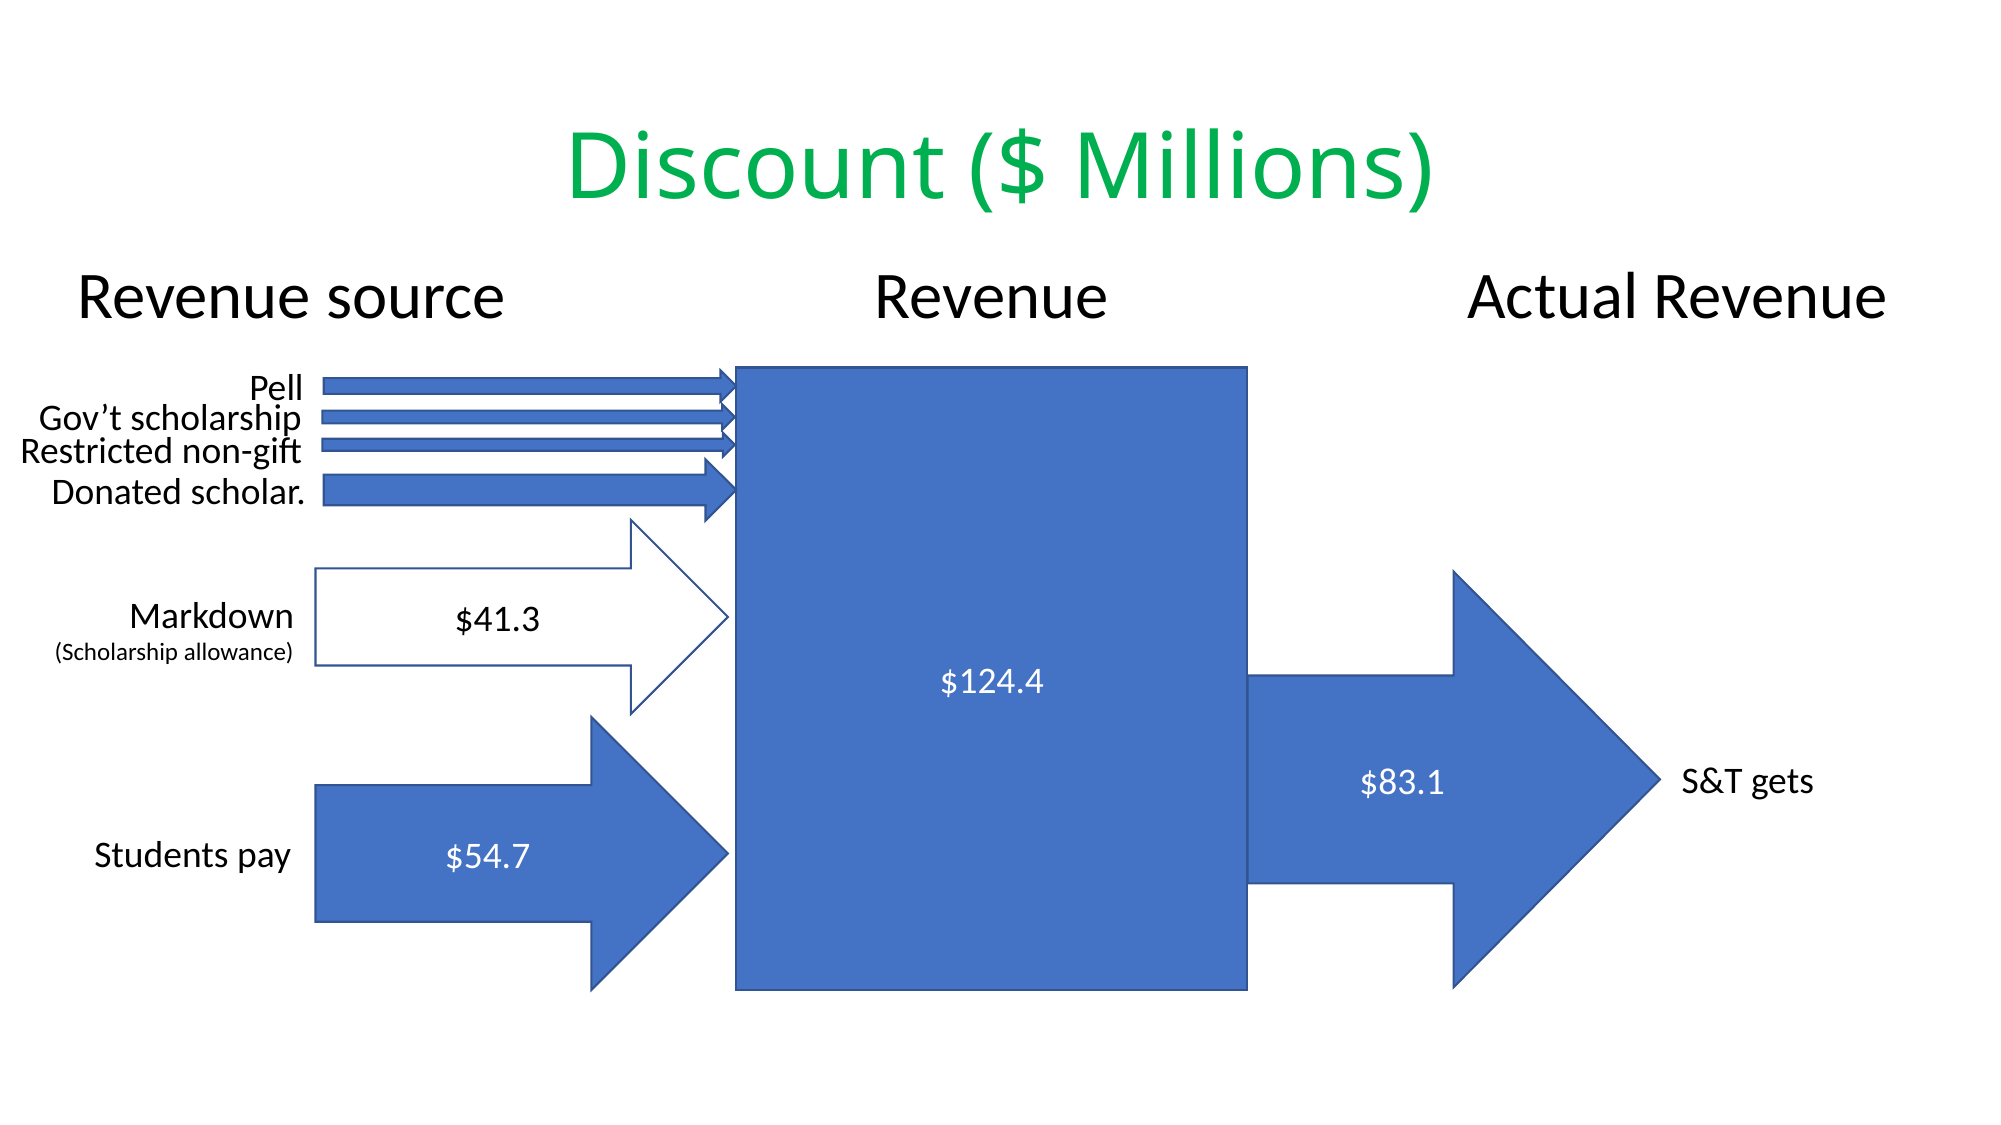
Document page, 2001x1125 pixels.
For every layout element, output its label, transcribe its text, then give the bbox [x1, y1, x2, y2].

text_box $41.3 [314, 517, 730, 717]
text_box Revenue [859, 244, 1124, 340]
text_box [321, 430, 737, 460]
text_box [322, 367, 738, 405]
text_box Gov’t scholarship [10, 385, 317, 418]
text_box Students pay [26, 822, 307, 883]
text_box $54.7 [314, 714, 730, 993]
title Discount ($ Millions) [137, 59, 1863, 278]
text_box $124.4 [735, 366, 1248, 991]
text_box Donated scholar. [0, 459, 321, 520]
text_box Revenue source [62, 244, 522, 340]
text_box $83.1 [1248, 569, 1662, 990]
text_box S&T gets [1666, 749, 1947, 809]
text_box Actual Revenue [1452, 244, 1903, 340]
text_box Pell [169, 355, 319, 416]
text_box Restricted non-gift [0, 418, 317, 478]
text_box Markdown (Scholarship allowance) [29, 583, 309, 673]
text_box [322, 456, 738, 524]
text_box [321, 401, 737, 431]
